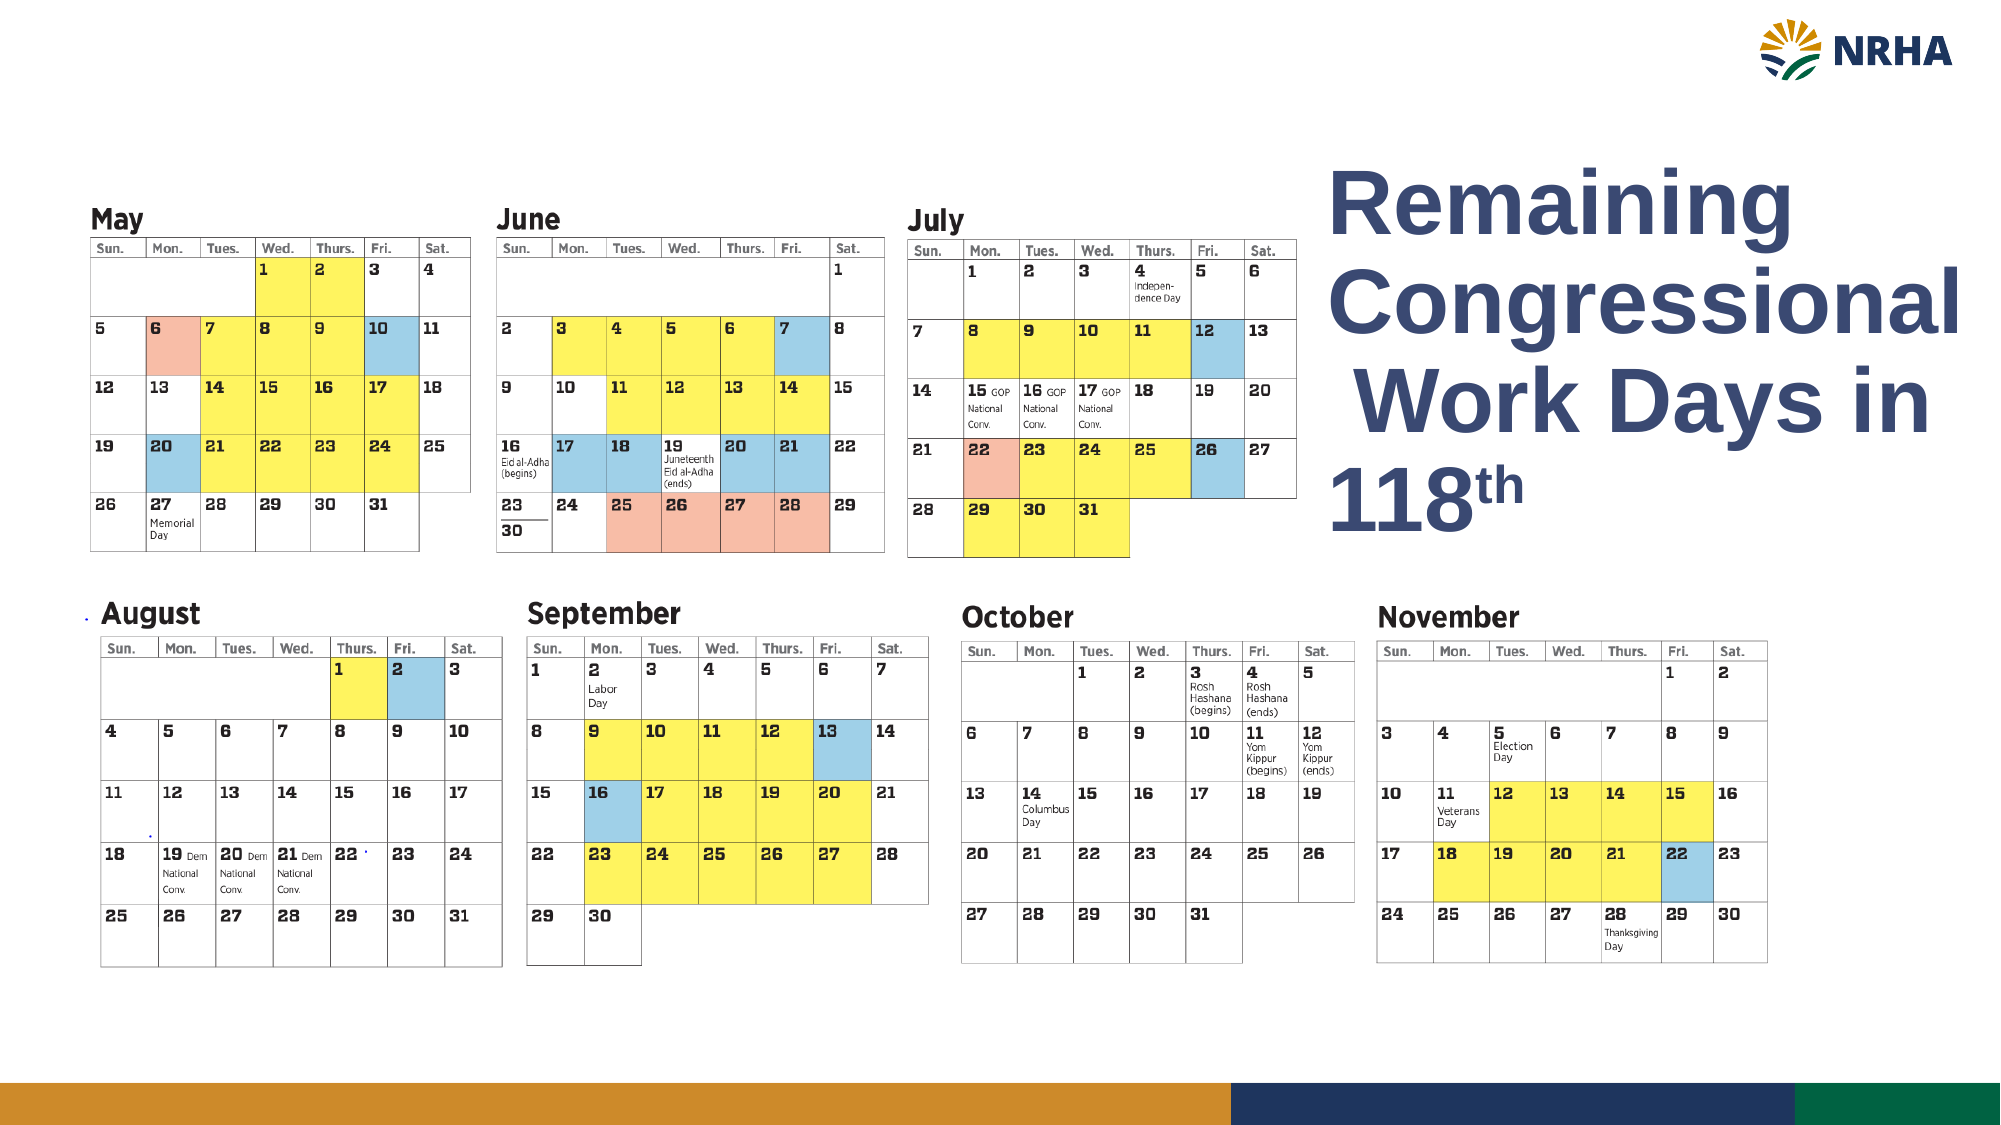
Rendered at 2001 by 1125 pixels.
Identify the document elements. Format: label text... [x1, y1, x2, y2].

picture [0, 0, 2000, 1125]
text_box Remaining Congressional Work Days in 118th [1313, 147, 1981, 559]
